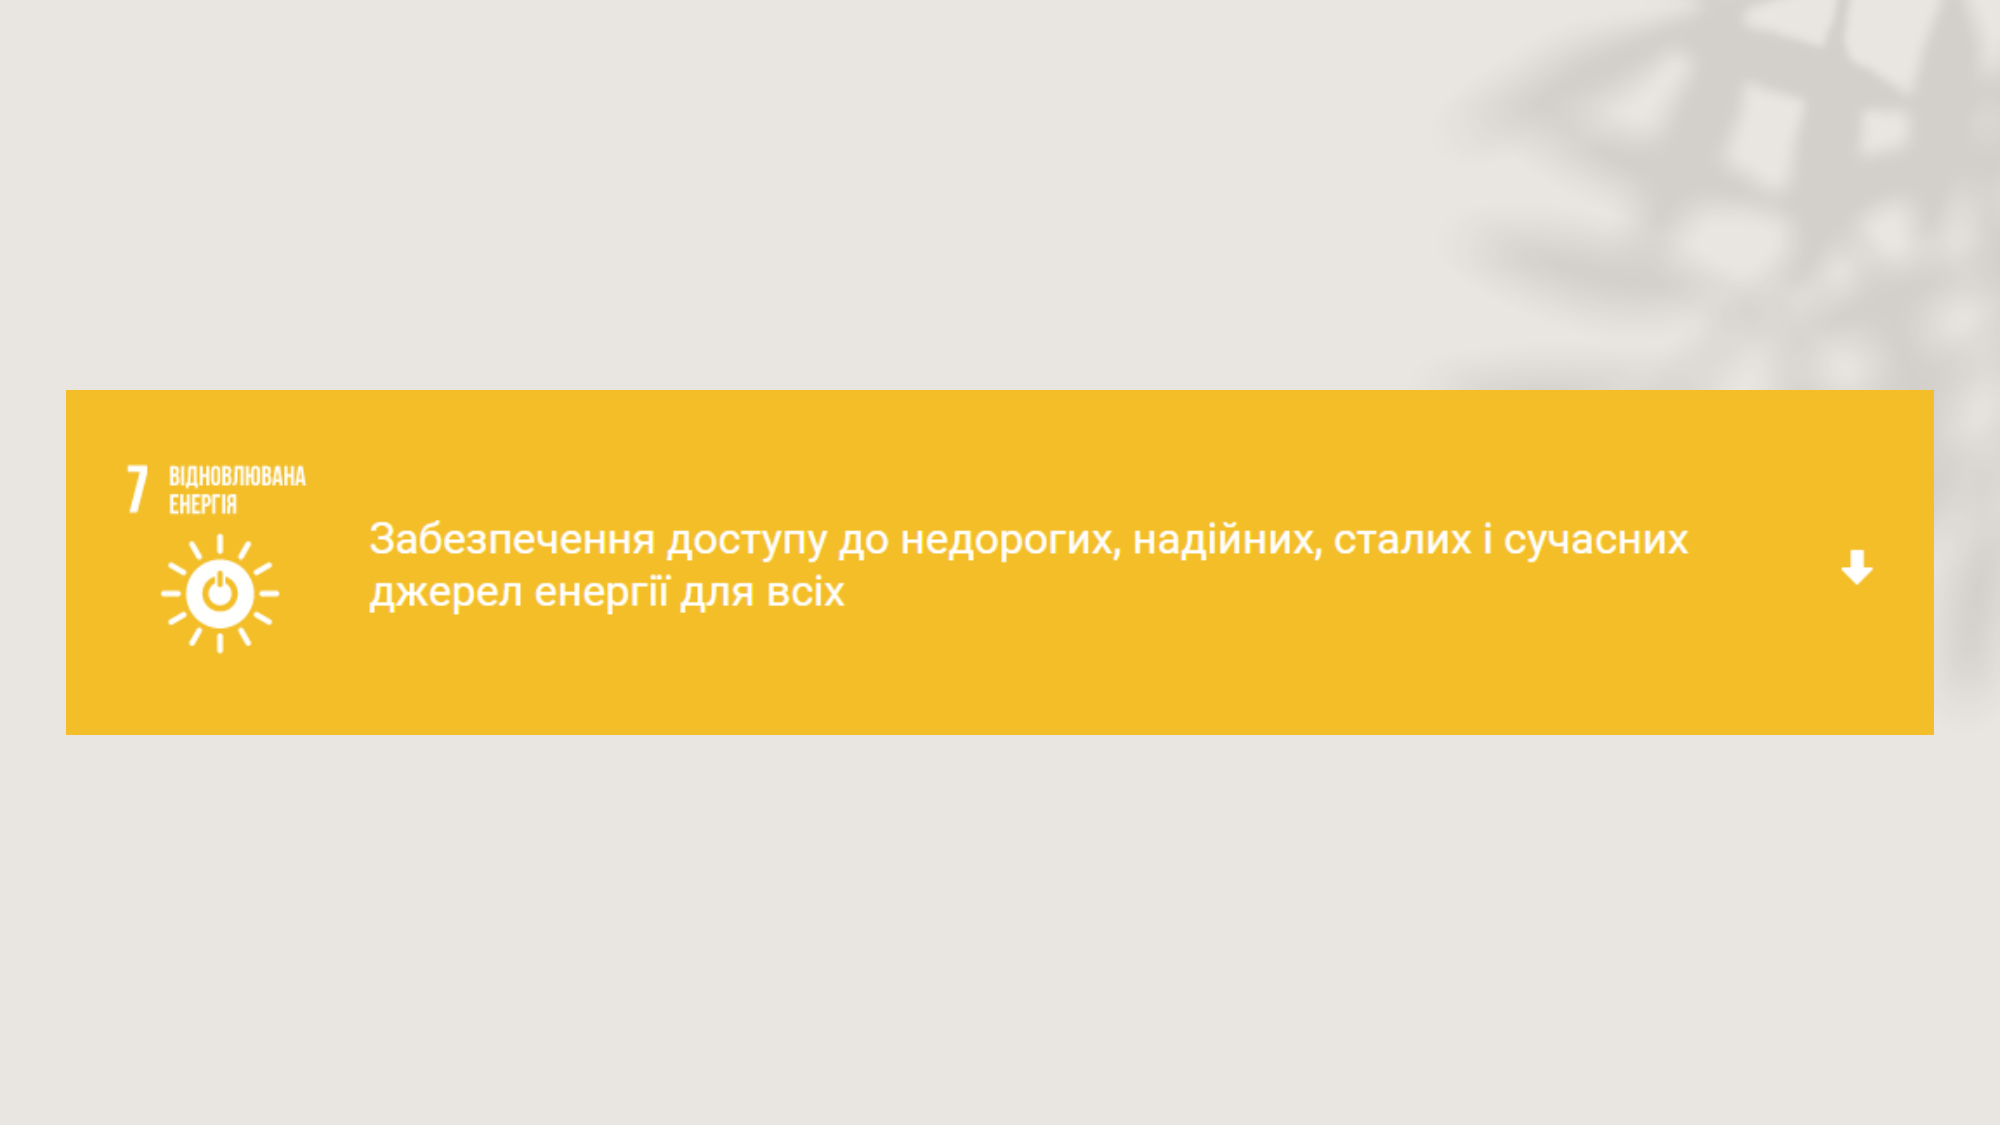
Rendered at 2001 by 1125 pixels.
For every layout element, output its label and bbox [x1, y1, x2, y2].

picture [66, 390, 1934, 735]
